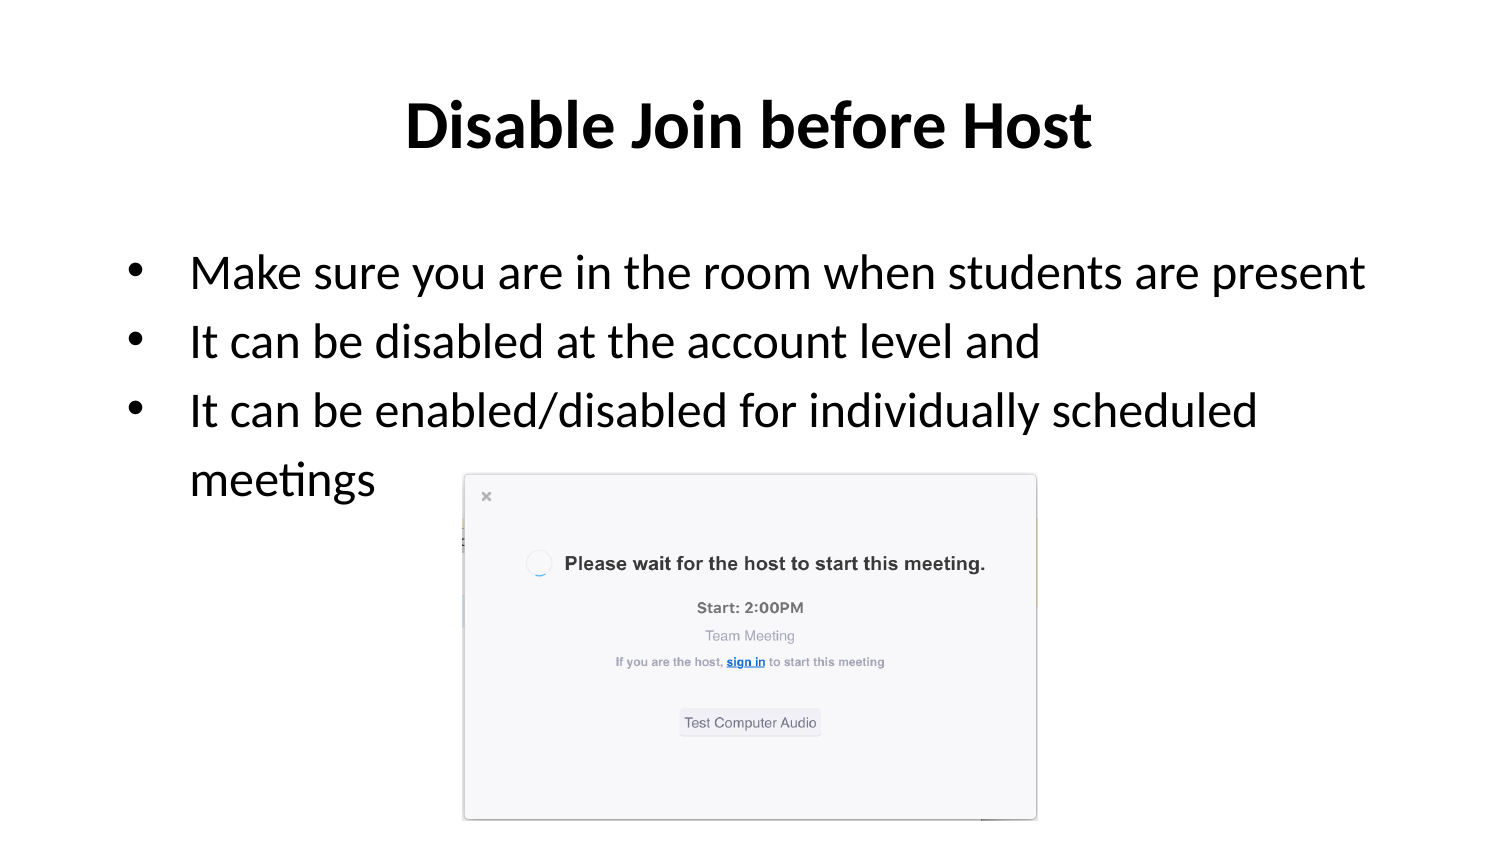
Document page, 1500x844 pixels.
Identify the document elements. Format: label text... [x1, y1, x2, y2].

title Disable Join before Host [103, 44, 1397, 208]
list Make sure you are in the room when students are present It can be disabled at the account level and It can be enabled/disabled for individually scheduled meetings [103, 224, 1397, 760]
picture [462, 472, 1038, 822]
